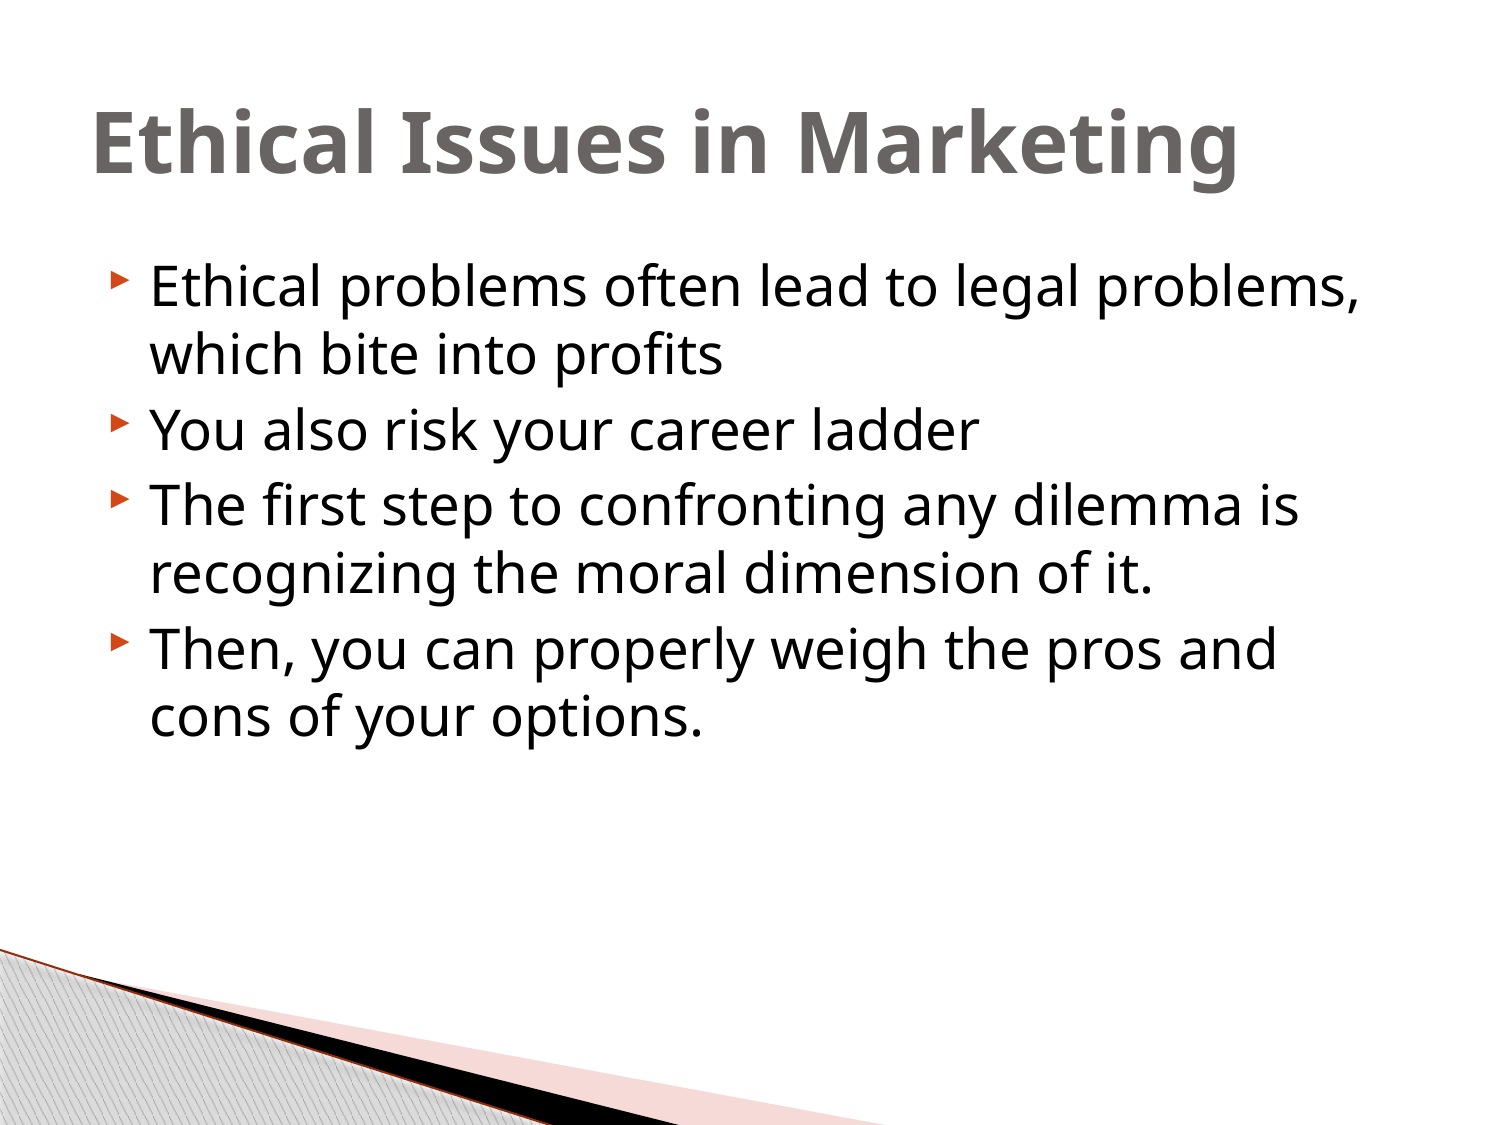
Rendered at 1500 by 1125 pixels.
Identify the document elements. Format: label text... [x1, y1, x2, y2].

list Ethical problems often lead to legal problems, which bite into profits You also risk your career ladder The first step to confronting any dilemma is recognizing the moral dimension of it. Then, you can properly weigh the pros and cons of your options. [75, 243, 1425, 986]
title Ethical Issues in Marketing [75, 45, 1425, 233]
